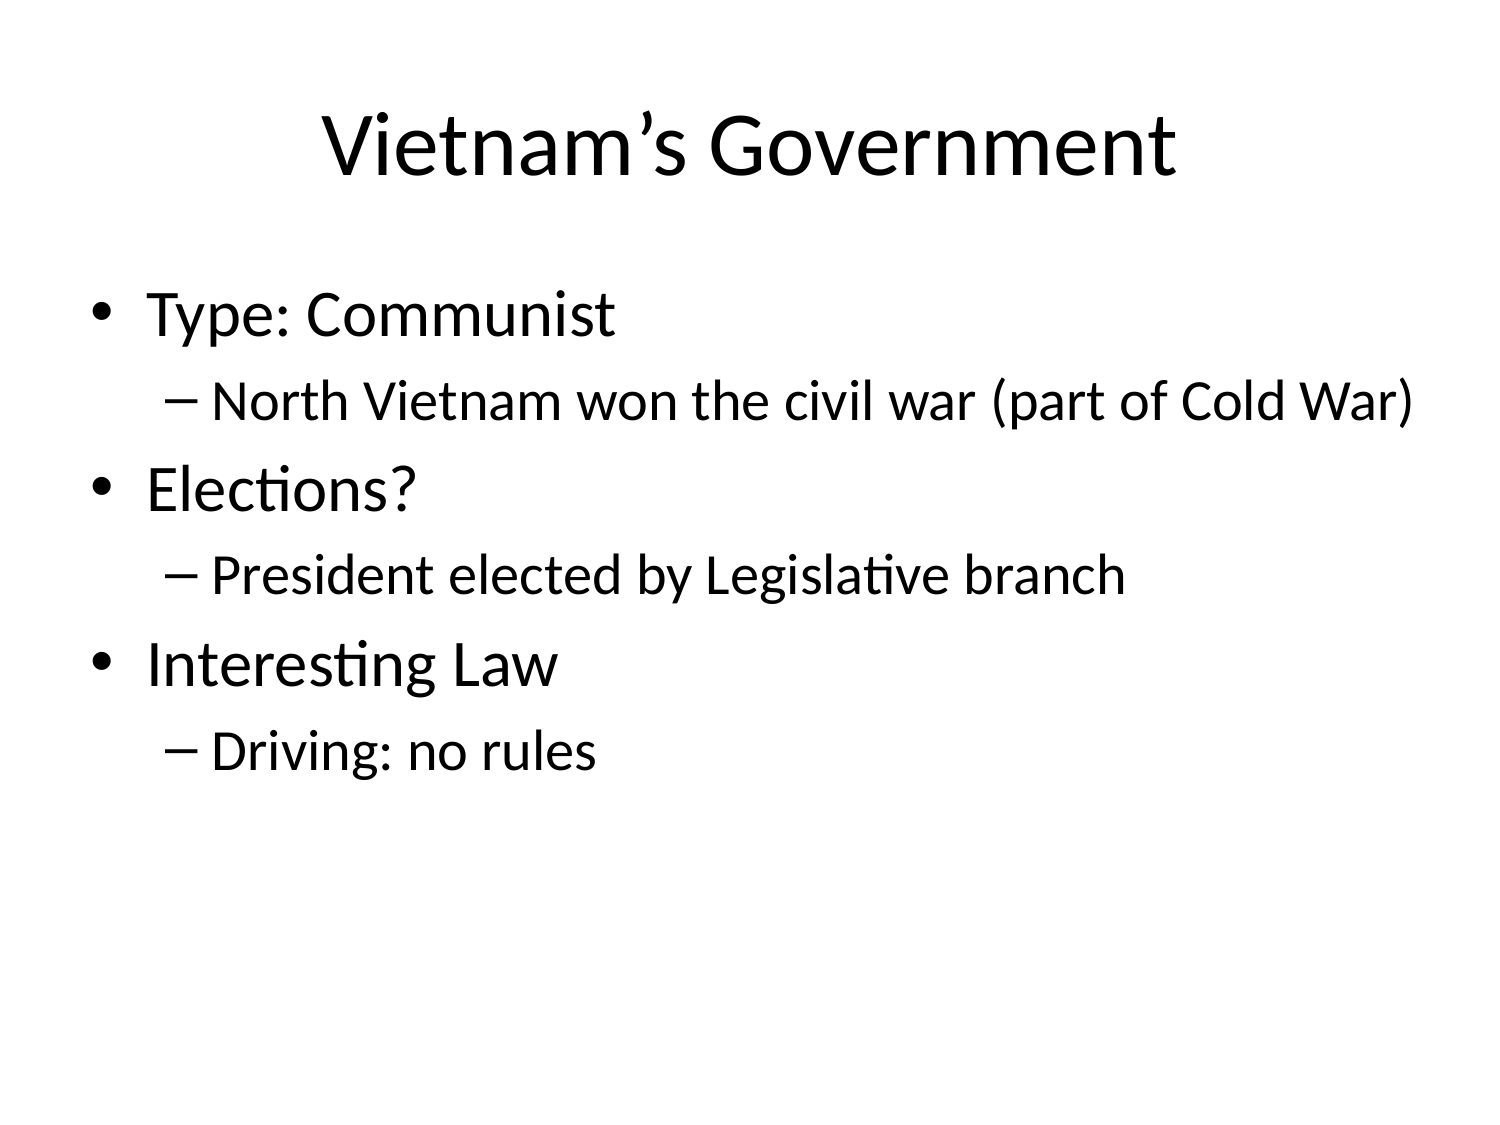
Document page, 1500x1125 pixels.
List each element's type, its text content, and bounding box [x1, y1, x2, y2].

title Vietnam’s Government [75, 45, 1425, 233]
list Type: Communist North Vietnam won the civil war (part of Cold War) Elections? President elected by Legislative branch Interesting Law Driving: no rules [75, 262, 1463, 1005]
